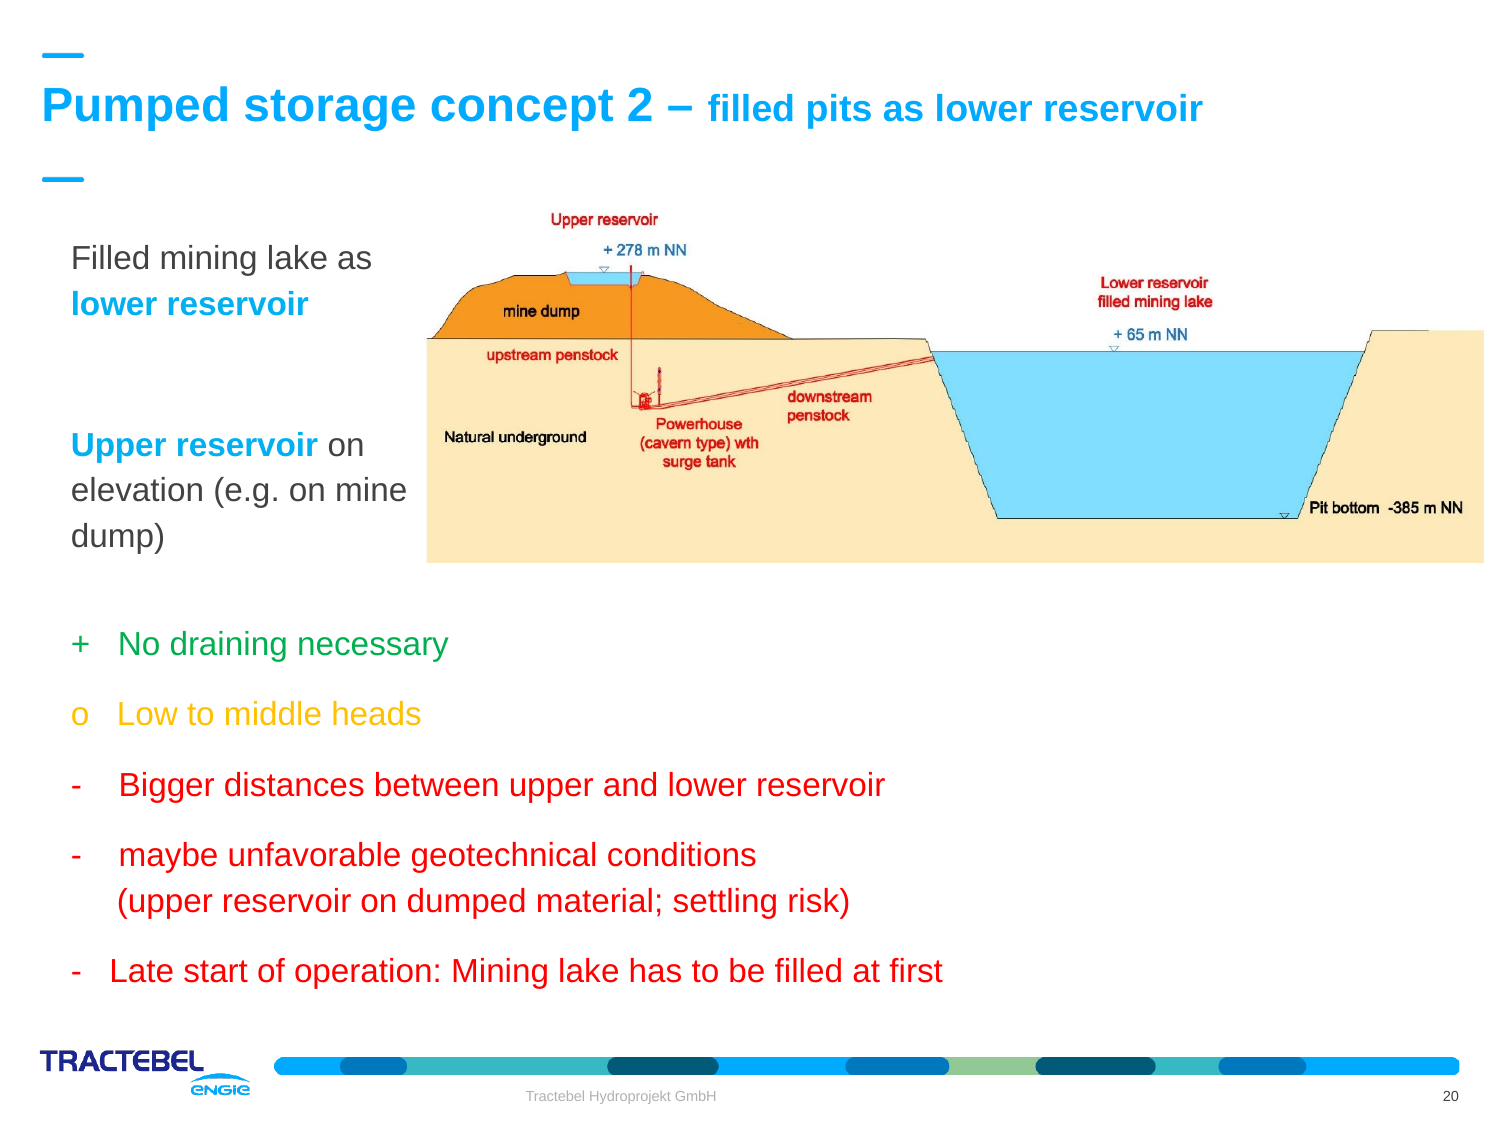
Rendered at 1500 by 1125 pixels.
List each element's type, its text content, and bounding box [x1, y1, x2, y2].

picture [341, 1057, 611, 1075]
picture [847, 1057, 1040, 1075]
title Pumped storage concept 2 – filled pits as lower reservoir [41, 49, 1459, 162]
text_box + No draining necessary o Low to middle heads - Bigger distances between upper and lower reservoir - maybe unfavorable geotechnical conditions (upper reservoir on dumped material; settling risk) - Late start of operation: Mining lake has to be filled at first [70, 616, 1500, 1026]
text_box Filled mining lake as lower reservoir Upper reservoir on elevation (e.g. on mine dump) [70, 230, 407, 535]
picture [0, 137, 101, 197]
picture [29, 1039, 263, 1106]
picture [0, 13, 101, 73]
picture [1151, 1057, 1305, 1075]
picture [412, 193, 1484, 563]
